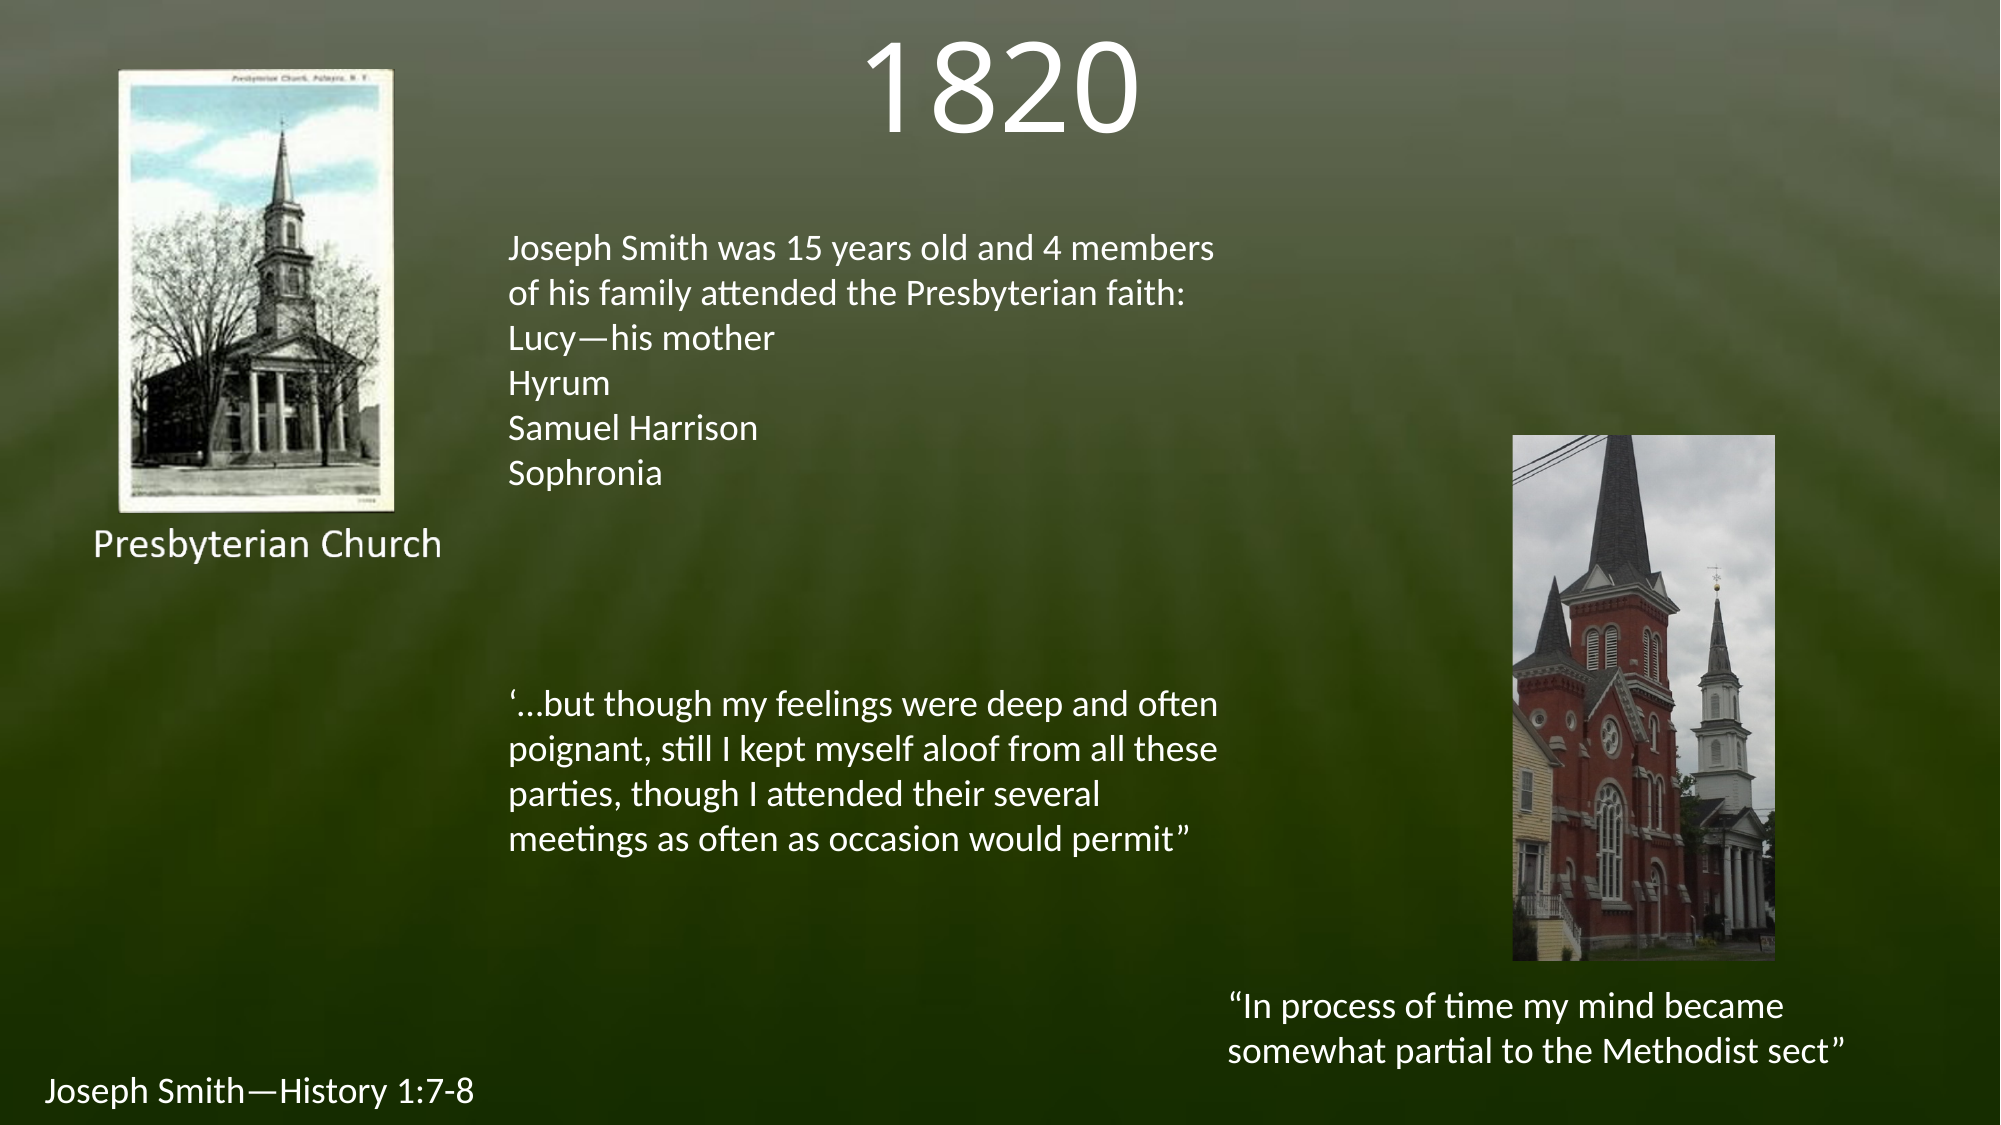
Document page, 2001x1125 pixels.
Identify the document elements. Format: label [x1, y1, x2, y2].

picture [0, 0, 2000, 1125]
text_box [1212, 435, 1888, 1080]
